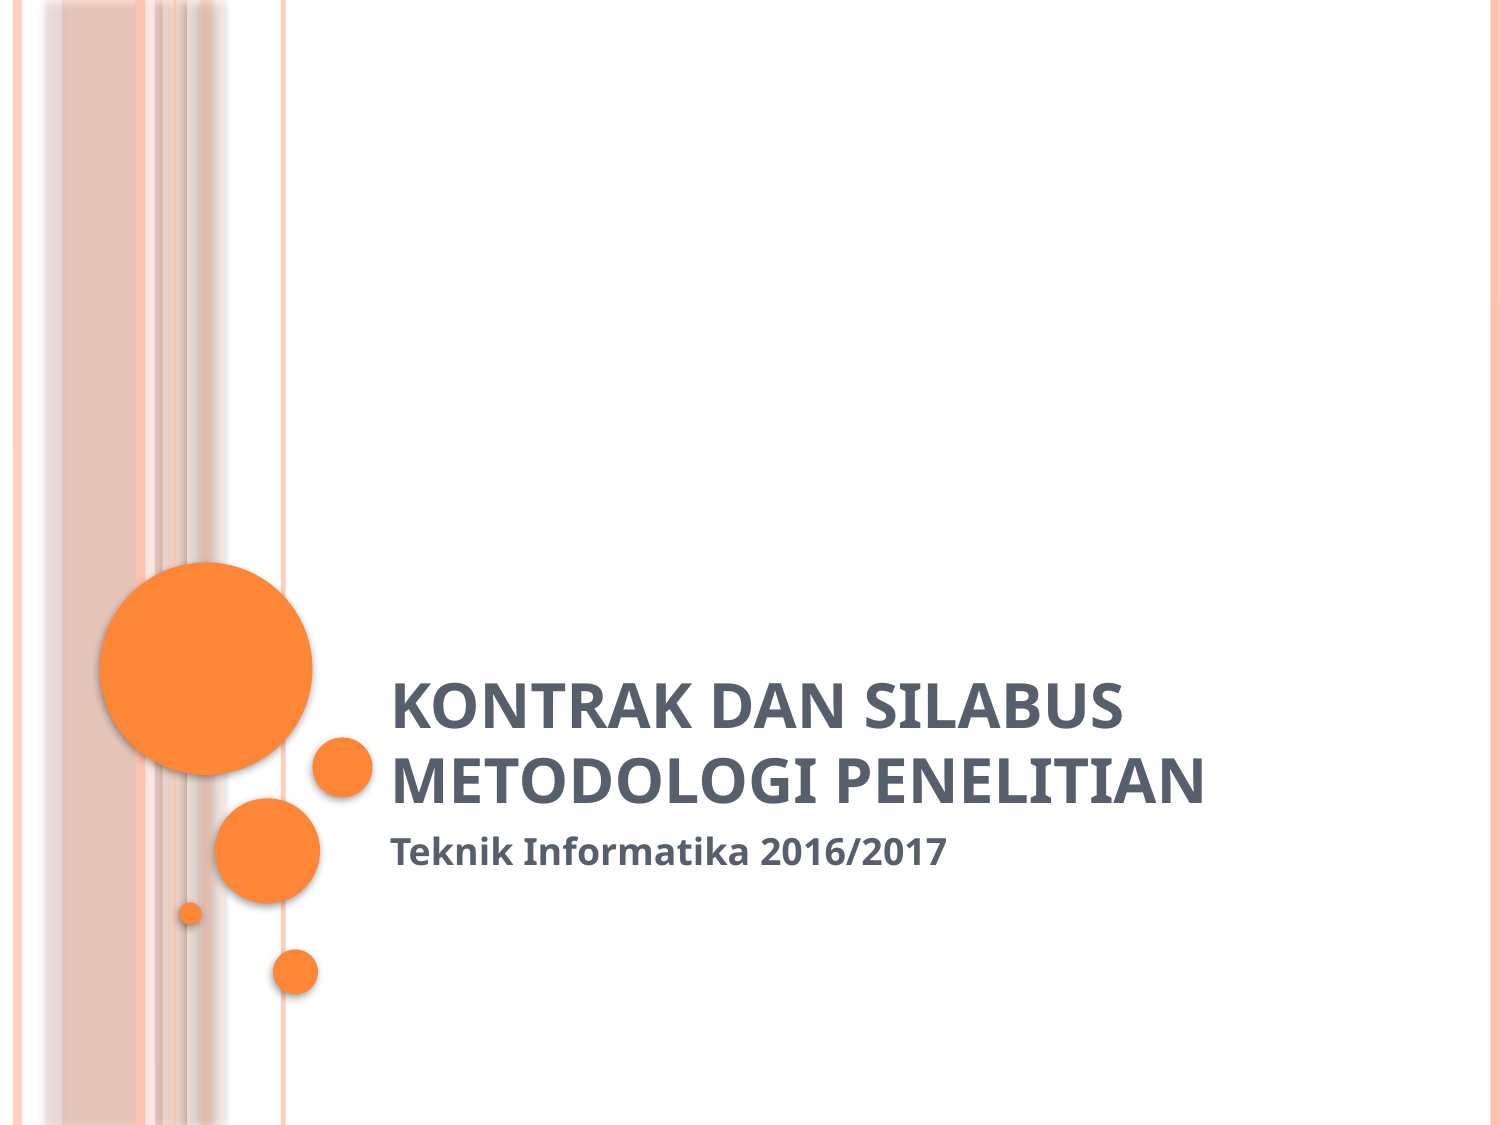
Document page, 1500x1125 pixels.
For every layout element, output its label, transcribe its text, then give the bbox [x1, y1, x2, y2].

subtitle Teknik Informatika 2016/2017 [375, 820, 1388, 1046]
title KONTRAK dan SILABUS METODOLOGI PENELITIAN [375, 512, 1388, 820]
